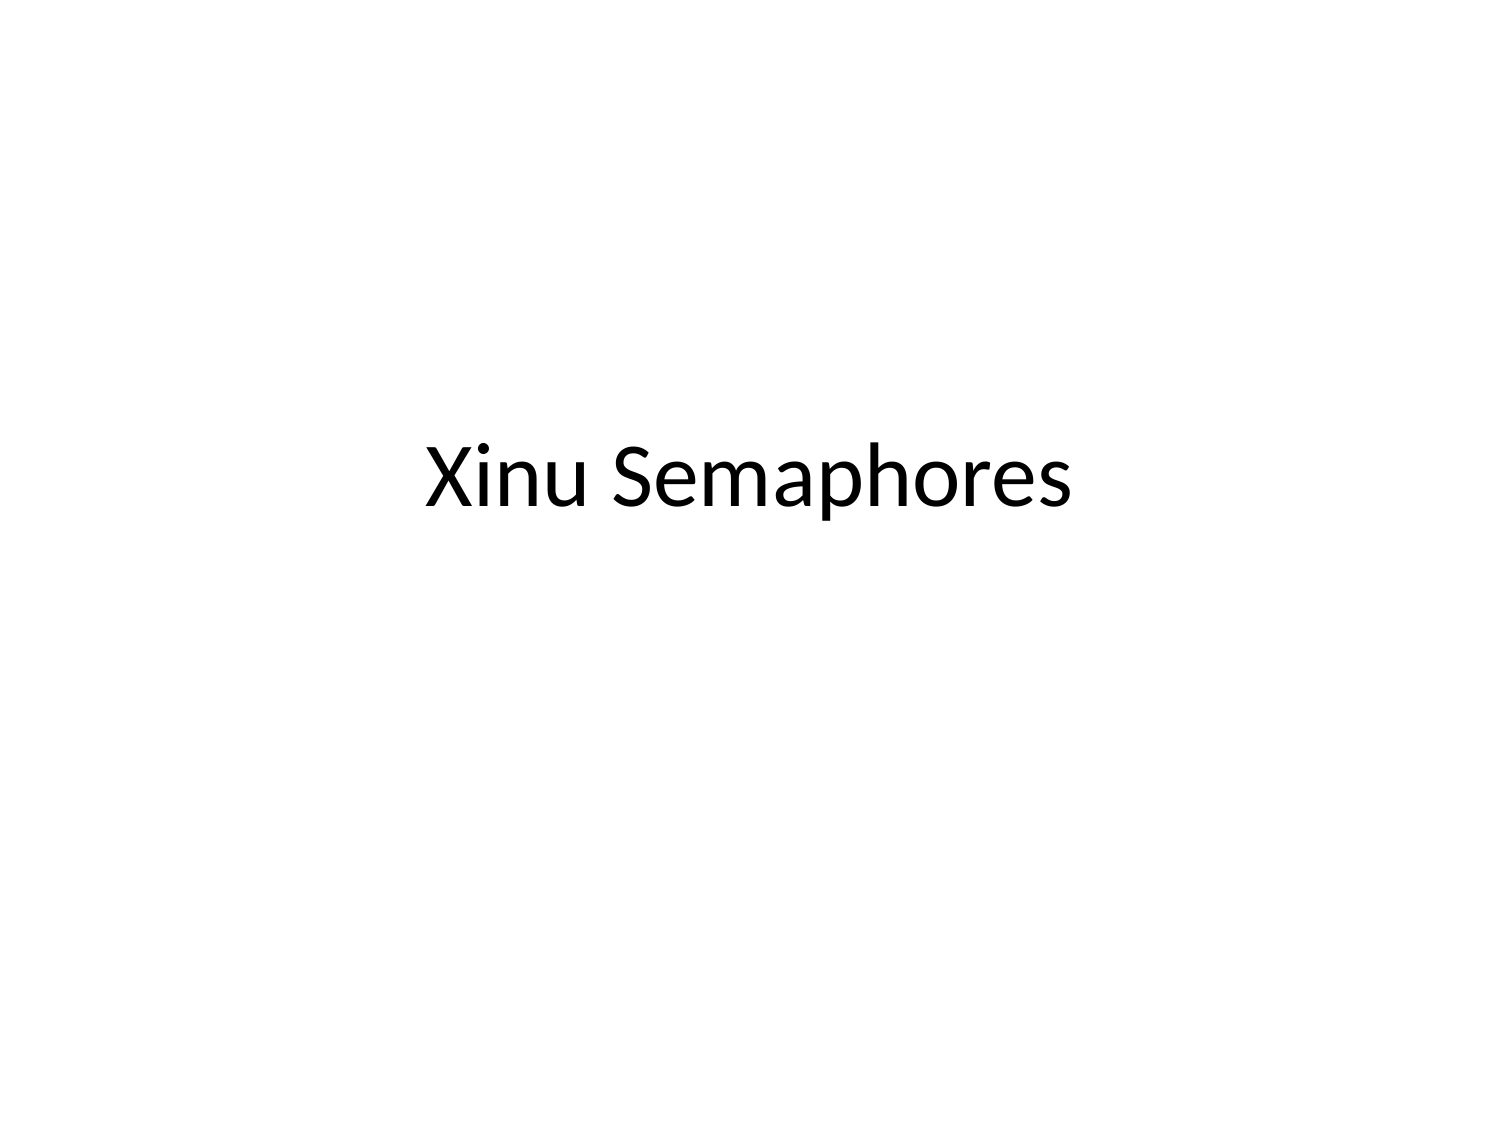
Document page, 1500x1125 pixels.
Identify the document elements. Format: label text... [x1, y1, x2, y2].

title Xinu Semaphores [112, 349, 1388, 591]
